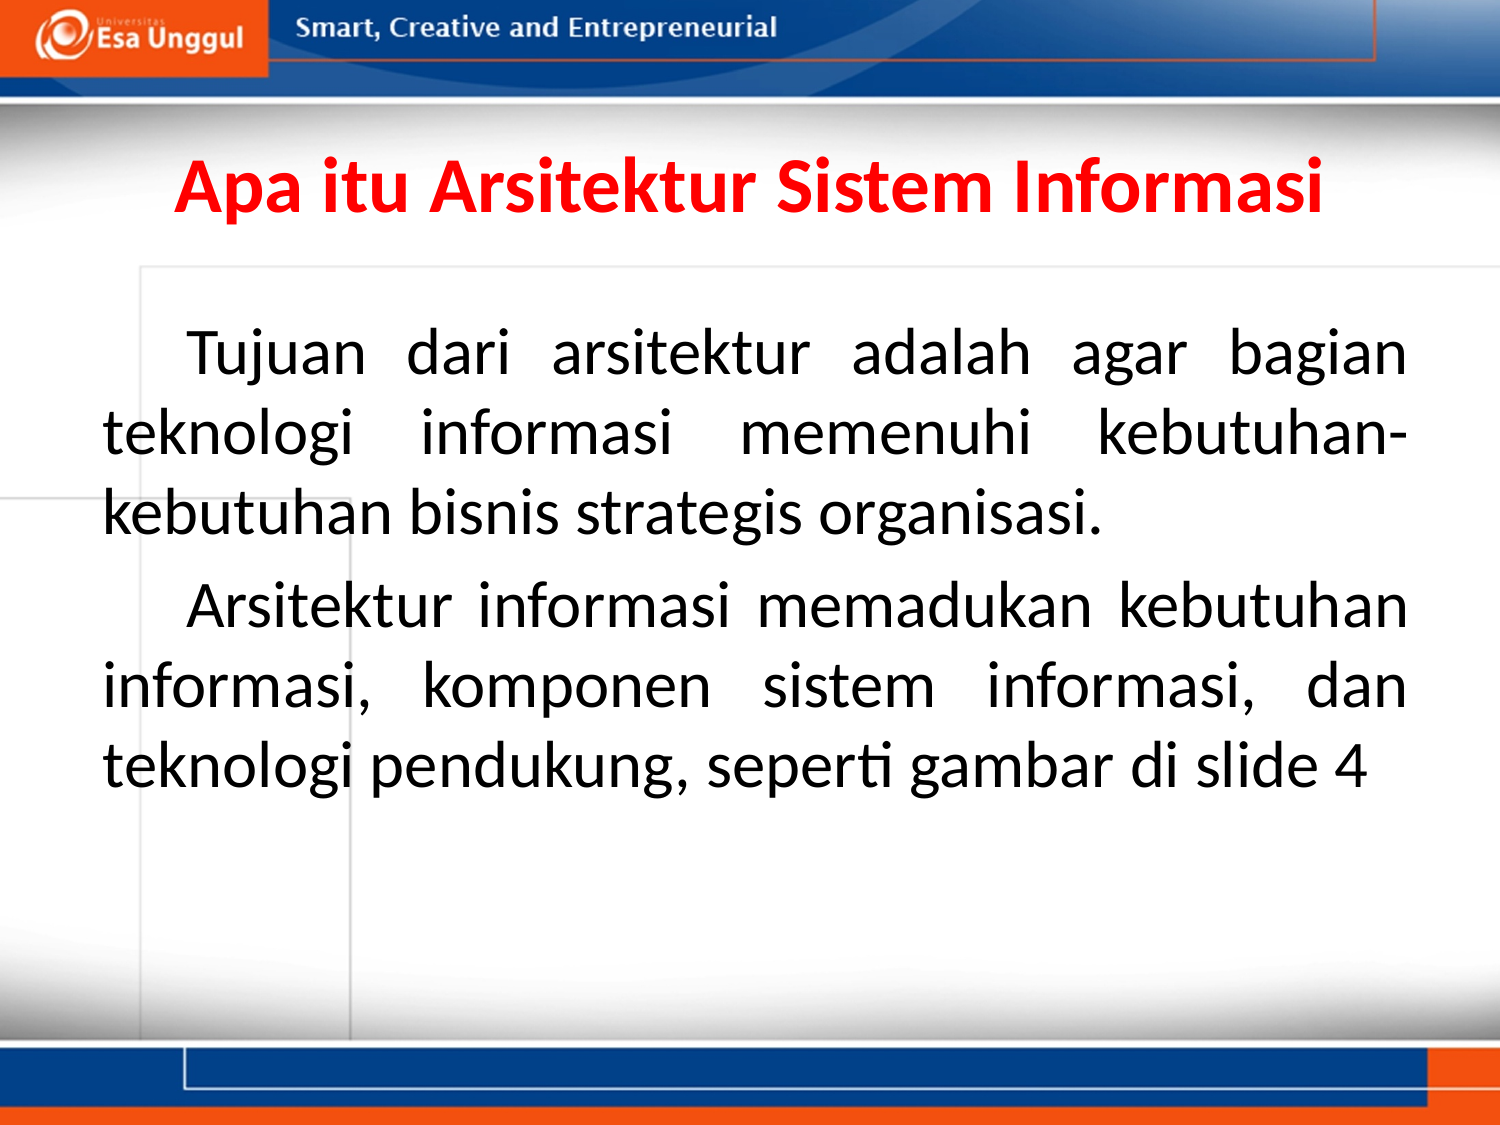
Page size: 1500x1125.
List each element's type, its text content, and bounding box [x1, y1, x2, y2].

list Tujuan dari arsitektur adalah agar bagian teknologi informasi memenuhi kebutuhan-kebutuhan bisnis strategis organisasi. Arsitektur informasi memadukan kebutuhan informasi, komponen sistem informasi, dan teknologi pendukung, seperti gambar di slide 4 [87, 299, 1425, 938]
text_box Apa itu Arsitektur Sistem Informasi [74, 112, 1425, 250]
picture [0, 0, 1500, 1125]
